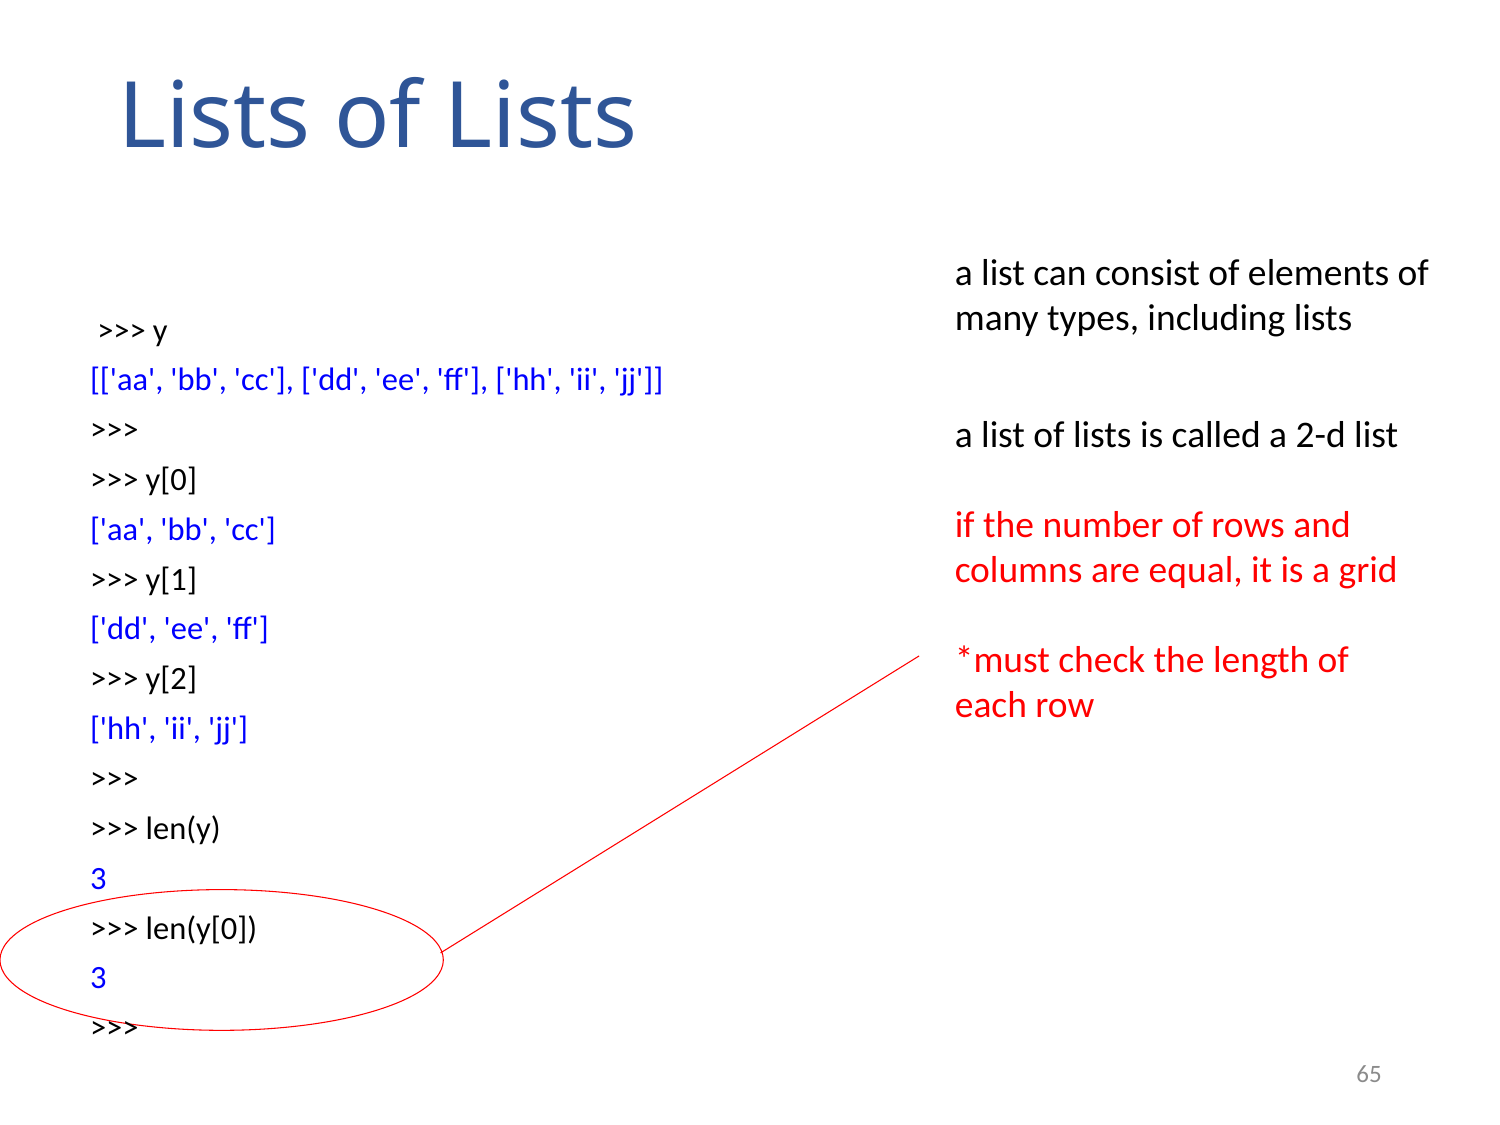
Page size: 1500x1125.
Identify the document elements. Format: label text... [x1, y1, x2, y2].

title Lists of Lists [103, 59, 1397, 176]
text_box a list can consist of elements of many types, including lists [939, 240, 1476, 346]
list >>> y [['aa', 'bb', 'cc'], ['dd', 'ee', 'ff'], ['hh', 'ii', 'jj']] >>> >>> y[0] ['aa', 'bb', 'cc'] >>> y[1] ['dd', 'ee', 'ff'] >>> y[2] ['hh', 'ii', 'jj'] >>> >>> len(y) 3 >>> len(y[0]) 3 >>> [75, 305, 911, 1060]
text_box [0, 906, 75, 1014]
slide_number 65 [1059, 1042, 1397, 1103]
text_box a list of lists is called a 2-d list if the number of rows and columns are equal, it is a grid *must check the length of each row [939, 402, 1421, 815]
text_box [440, 655, 920, 953]
